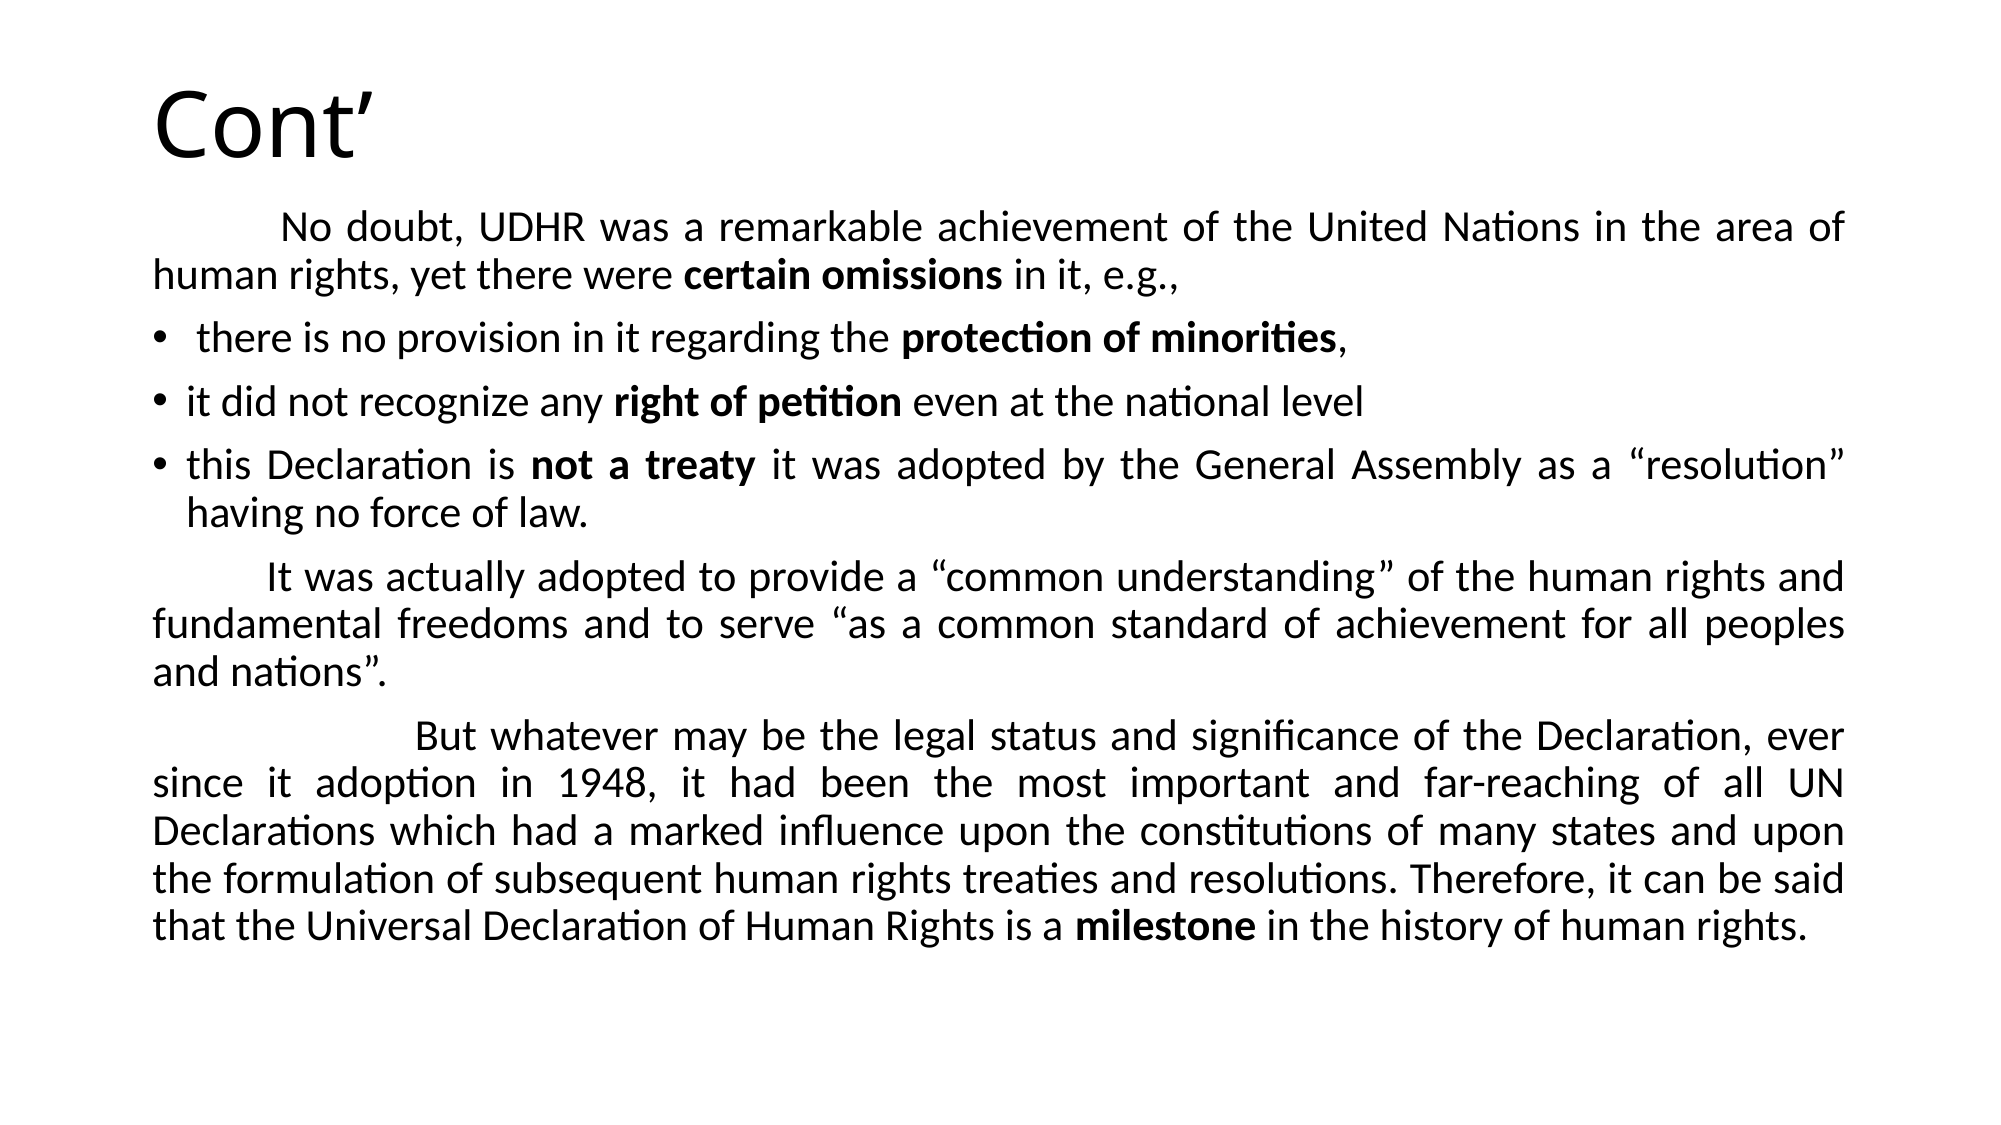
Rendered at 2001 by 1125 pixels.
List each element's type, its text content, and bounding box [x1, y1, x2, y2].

list No doubt, UDHR was a remarkable achievement of the United Nations in the area of human rights, yet there were certain omissions in it, e.g., there is no provision in it regarding the protection of minorities, it did not recognize any right of petition even at the national level this Declaration is not a treaty it was adopted by the General Assembly as a “resolution” having no force of law. It was actually adopted to provide a “common understanding” of the human rights and fundamental freedoms and to serve “as a common standard of achievement for all peoples and nations”. But whatever may be the legal status and significance of the Declaration, ever since it adoption in 1948, it had been the most important and far-reaching of all UN Declarations which had a marked influence upon the constitutions of many states and upon the formulation of subsequent human rights treaties and resolutions. Therefore, it can be said that the Universal Declaration of Human Rights is a milestone in the history of human rights. [137, 195, 1863, 1014]
title Cont’ [137, 59, 1863, 195]
